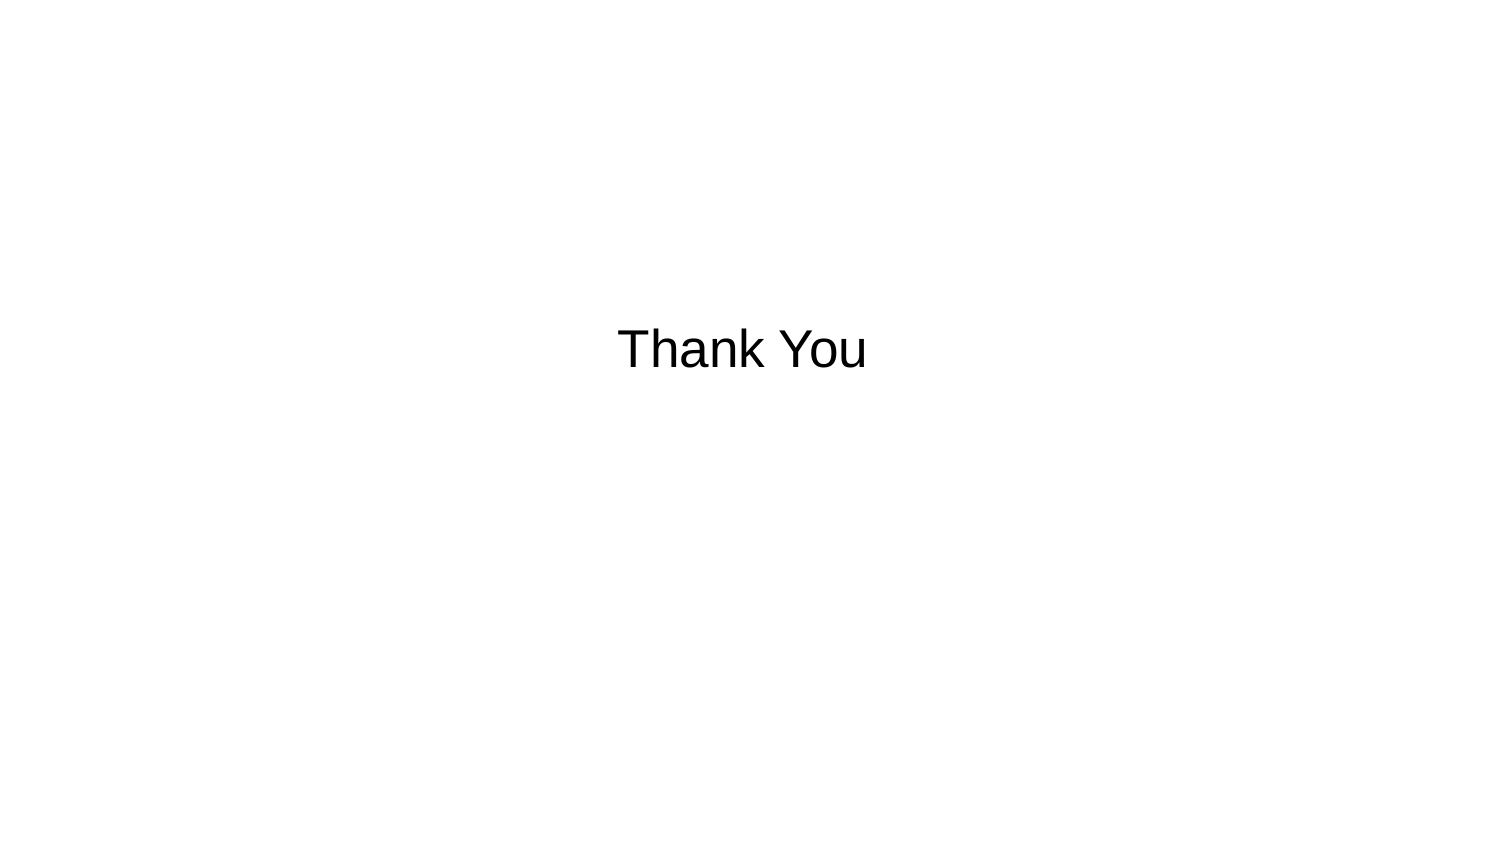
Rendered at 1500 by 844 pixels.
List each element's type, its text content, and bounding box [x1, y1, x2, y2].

title Thank You [44, 299, 1443, 394]
